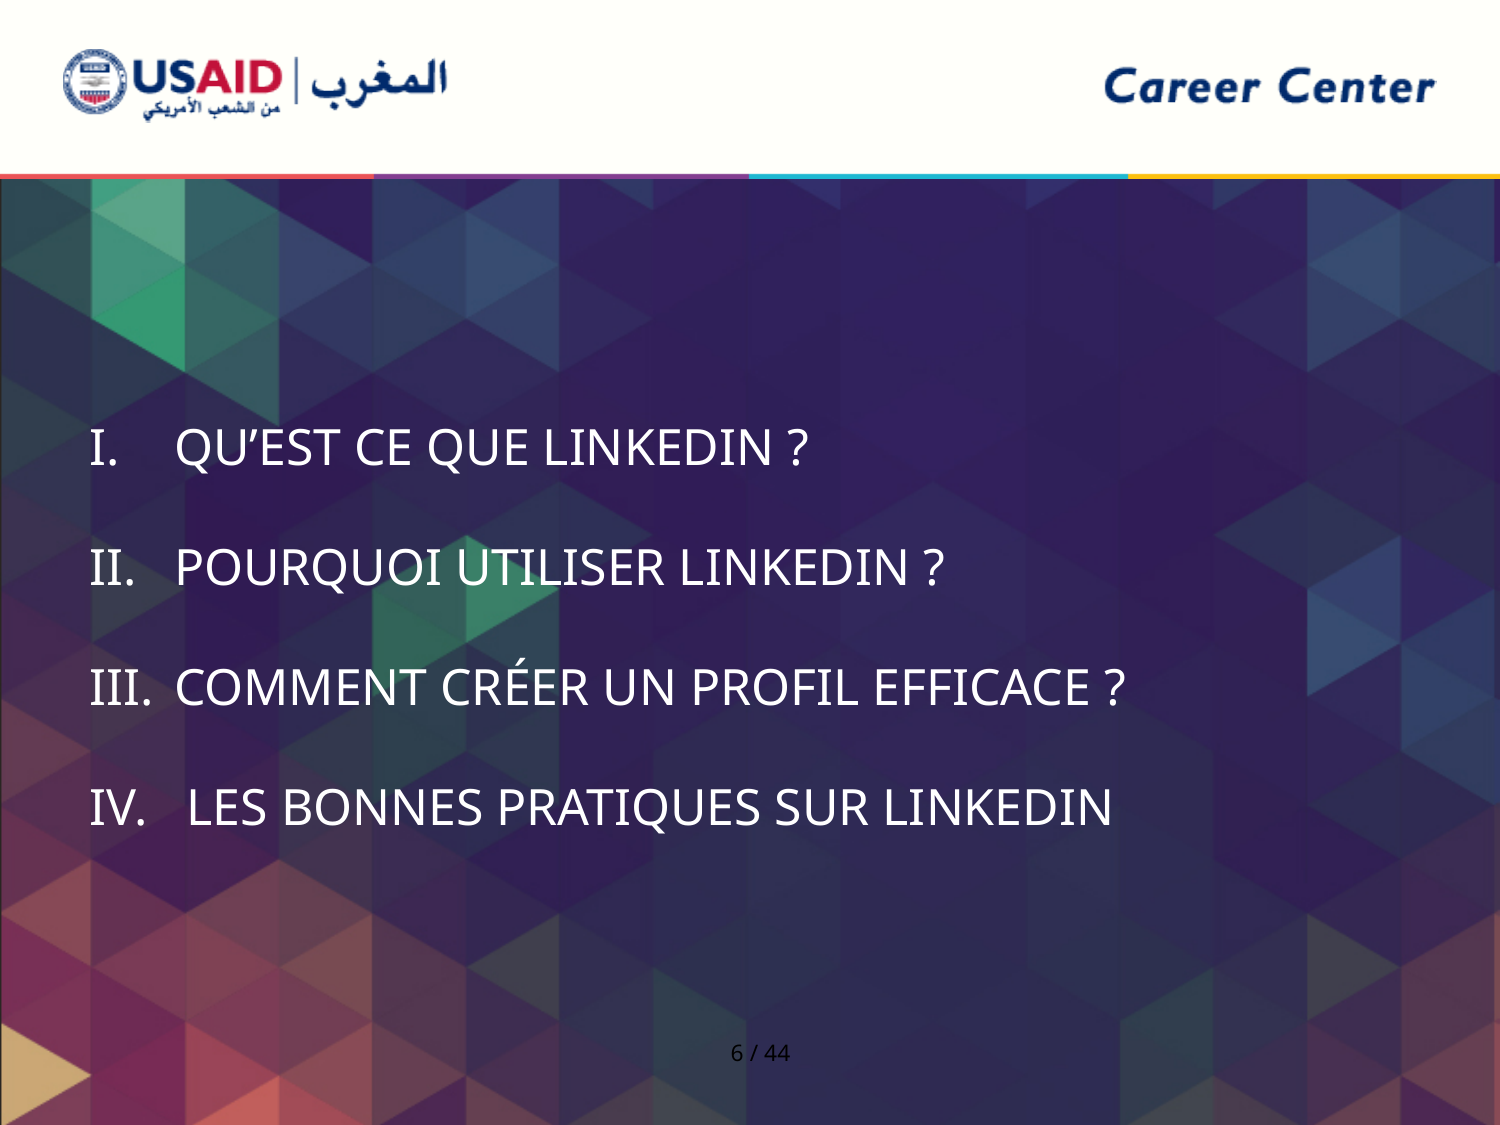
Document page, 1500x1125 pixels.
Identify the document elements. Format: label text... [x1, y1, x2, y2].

picture [63, 49, 1437, 123]
text_box Qu’est ce que linkedin ? Pourquoi utiliser linkedin ? COMMENT CRÉER UN PROFIL EFFICACE ? IV. LES BONNES PRATIQUES SUR LINKEDIN [75, 408, 1280, 963]
picture [0, 179, 1500, 1125]
text_box 6 / 44 [656, 1031, 865, 1077]
